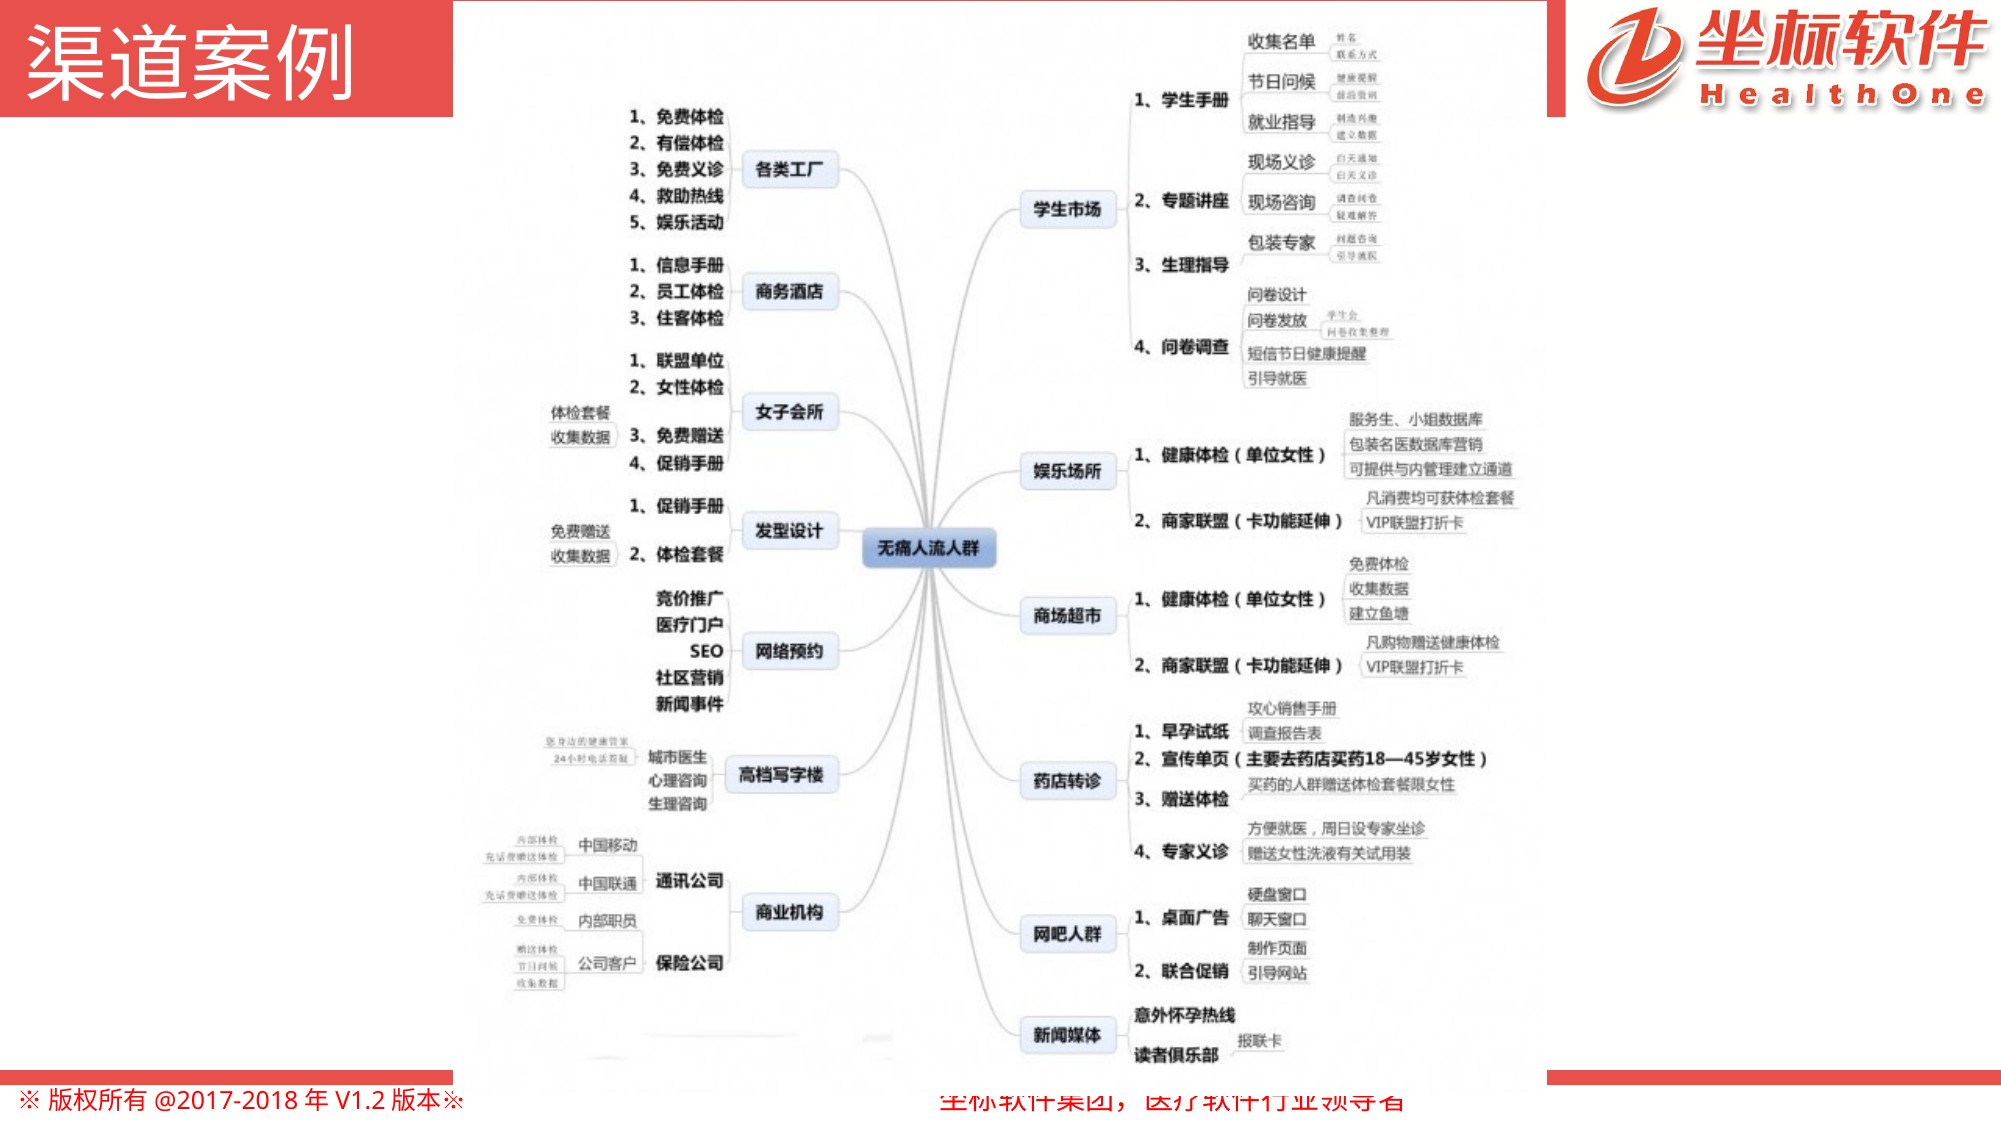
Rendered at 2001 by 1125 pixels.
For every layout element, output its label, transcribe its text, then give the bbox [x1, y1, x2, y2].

text_box 渠道案例 [9, 3, 373, 119]
picture [453, 1, 1547, 1096]
picture [1578, 0, 2000, 115]
